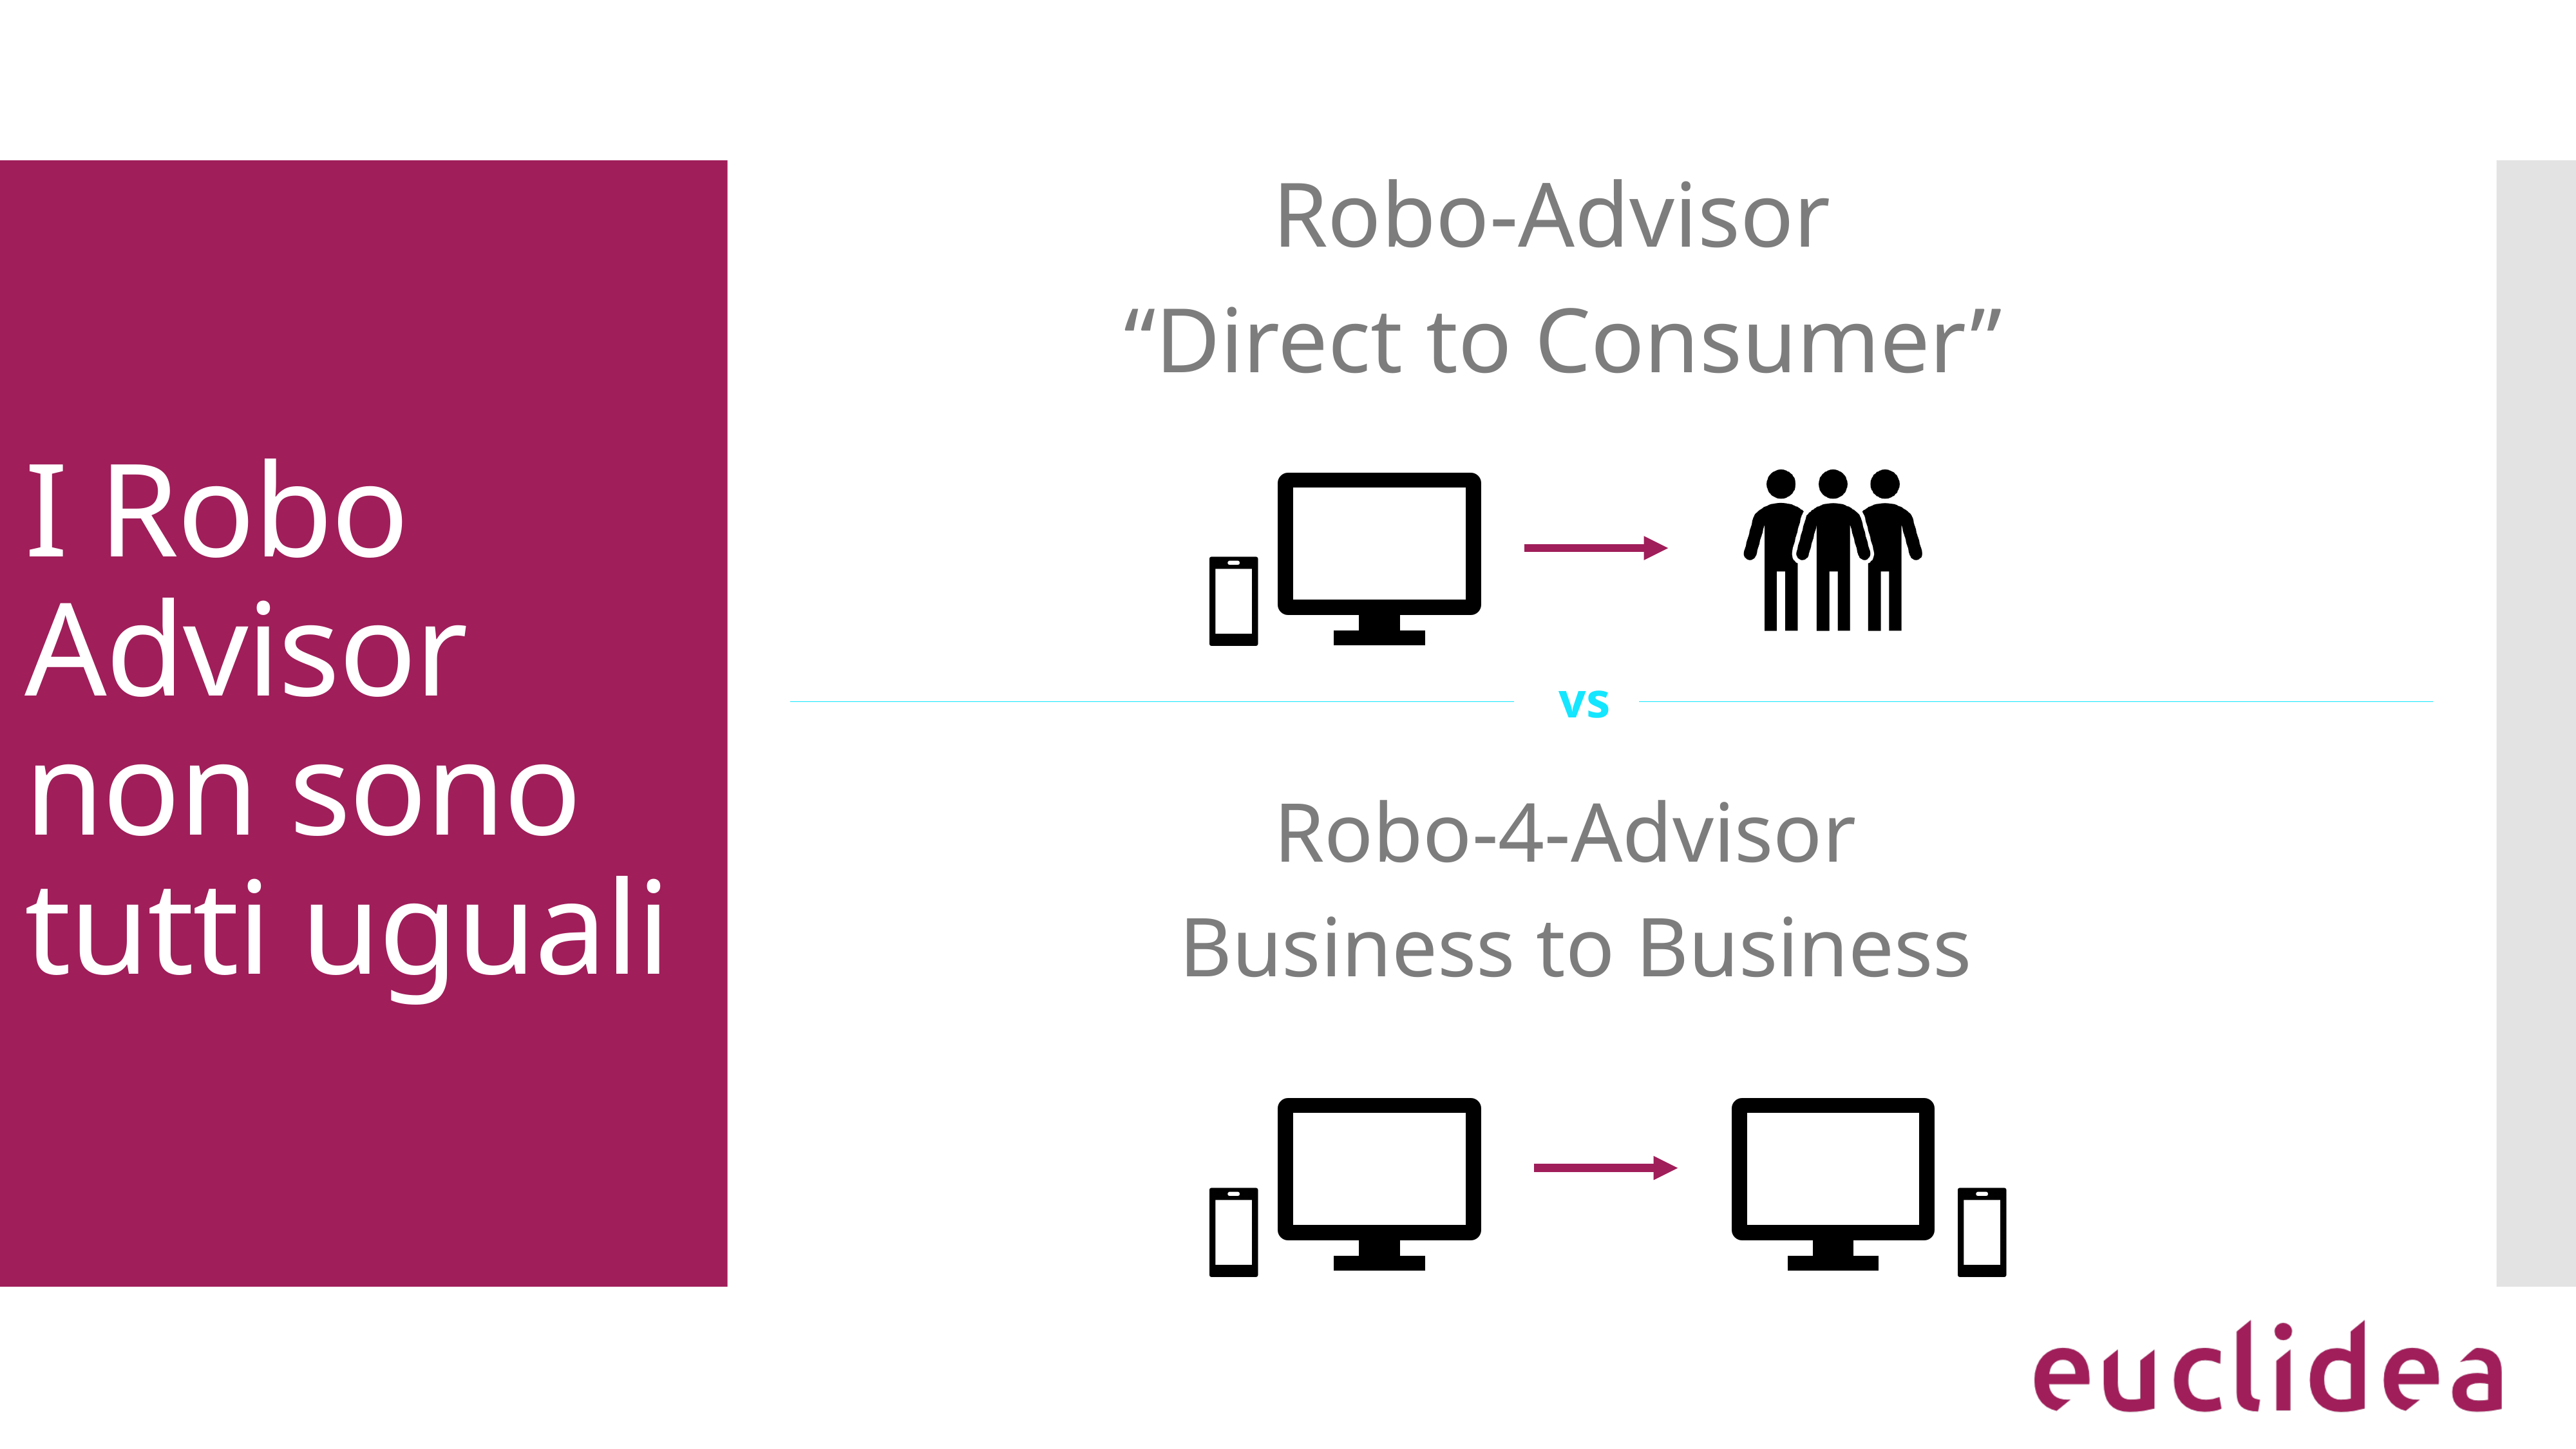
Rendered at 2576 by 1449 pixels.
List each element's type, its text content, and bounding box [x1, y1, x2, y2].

picture [1710, 1062, 2031, 1306]
list Robo-4-Advisor Business to Business [802, 786, 2349, 1000]
picture [1185, 1062, 1501, 1306]
text_box I Robo Advisor non sono tutti uguali [15, 237, 702, 1210]
picture [2030, 1314, 2506, 1421]
picture [1733, 450, 1933, 650]
text_box vs [1478, 665, 1691, 732]
picture [1185, 437, 1501, 681]
text_box Robo-Advisor “Direct to Consumer” [790, 165, 2336, 399]
